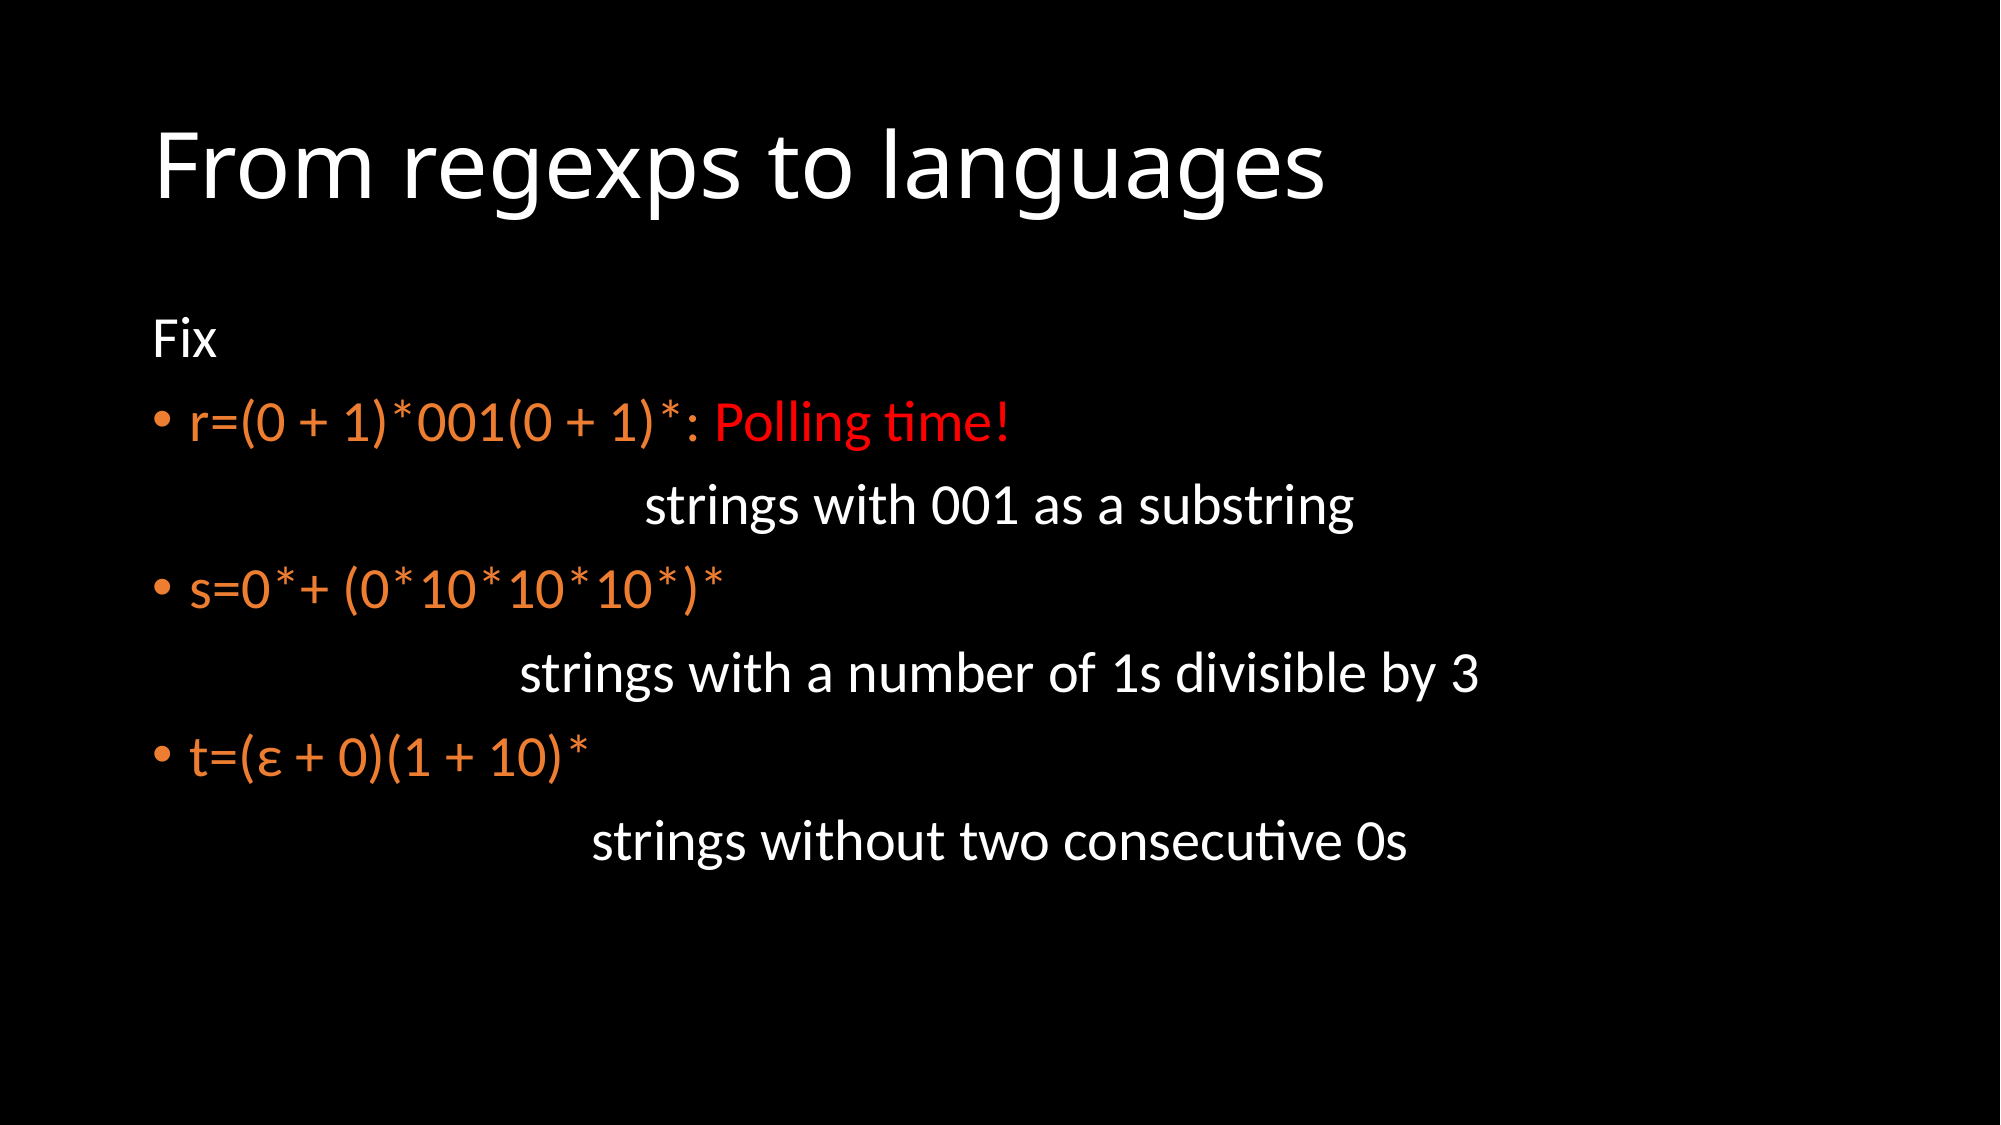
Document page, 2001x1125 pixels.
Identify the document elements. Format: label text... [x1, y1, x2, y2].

title From regexps to languages [137, 59, 1863, 278]
